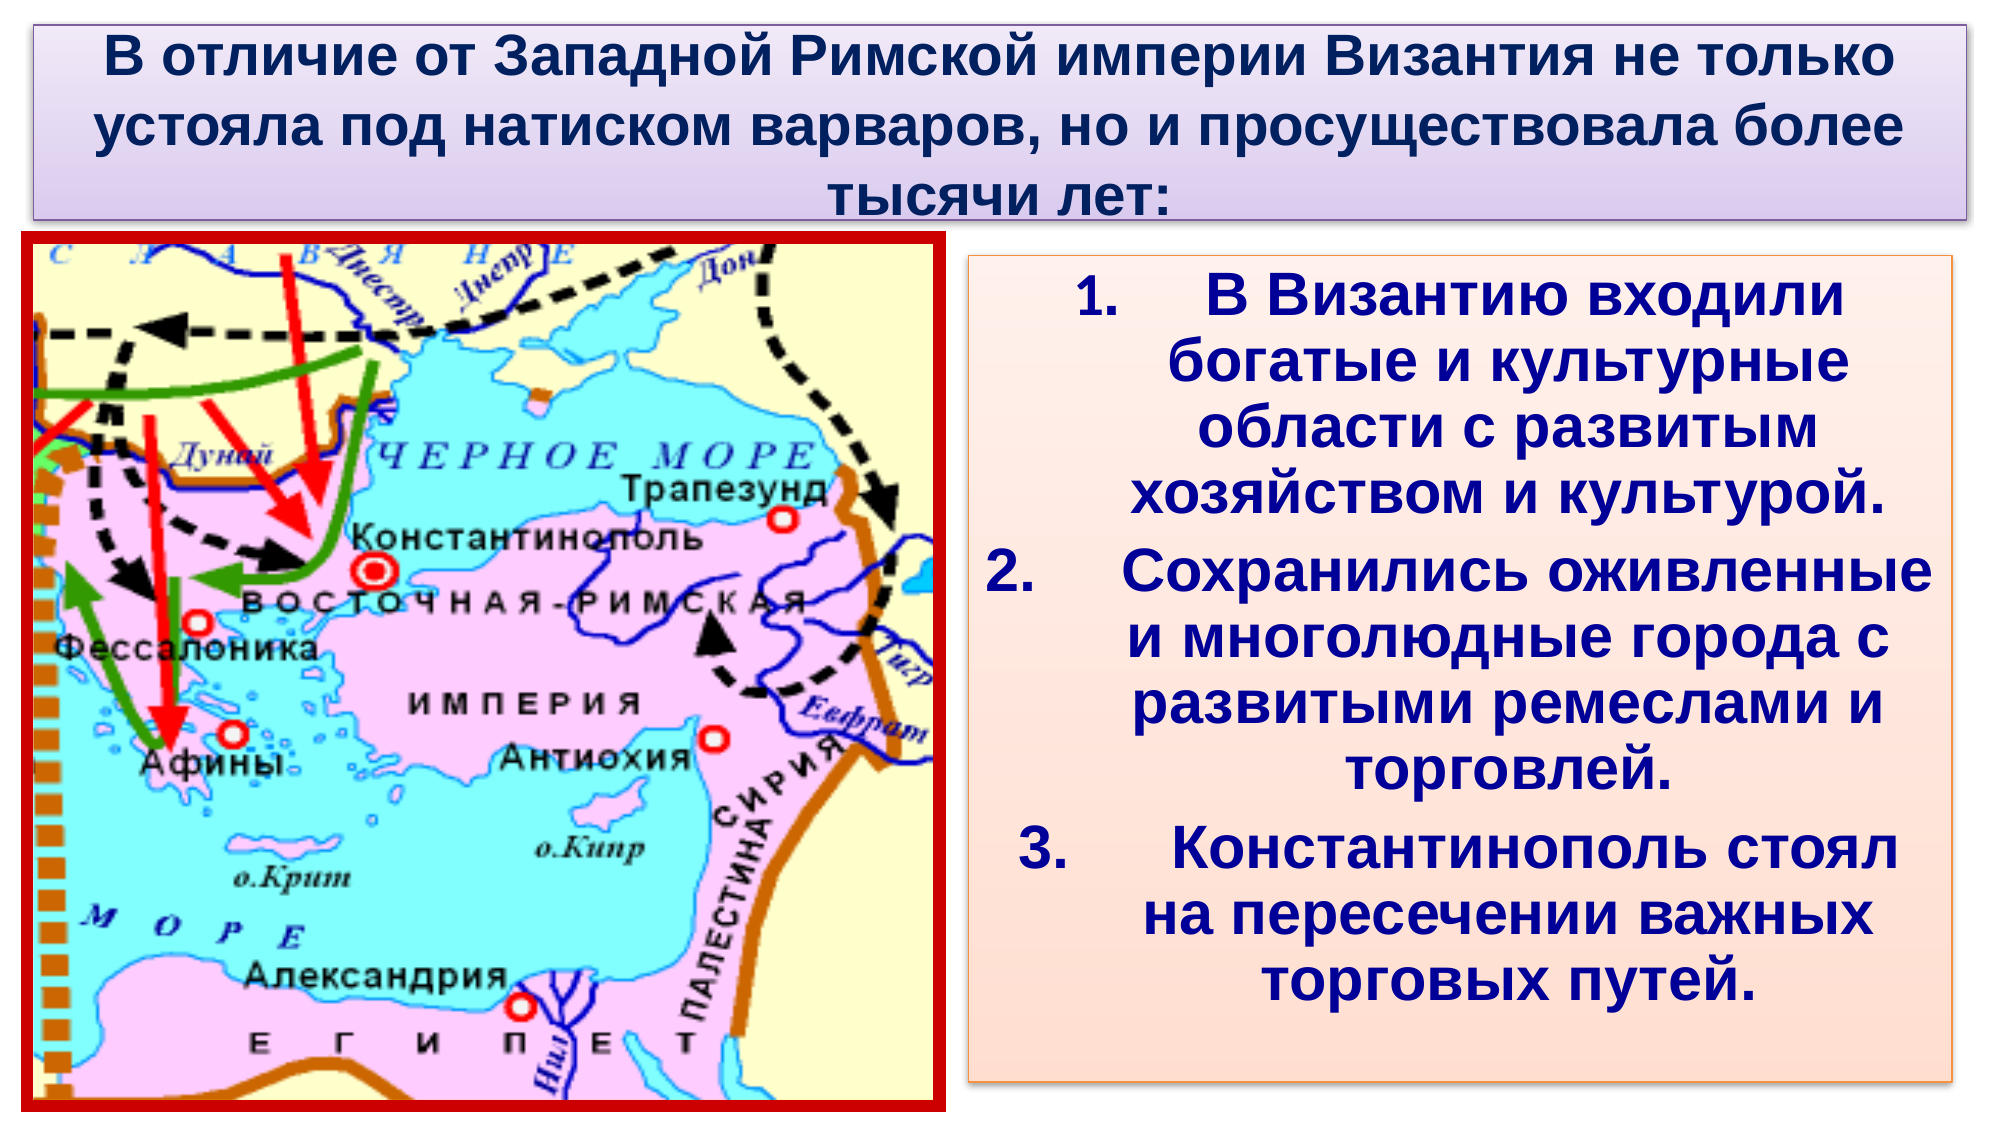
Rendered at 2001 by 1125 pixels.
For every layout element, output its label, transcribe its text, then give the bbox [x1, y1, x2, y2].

title В отличие от Западной Римской империи Византия не только устояла под натиском варваров, но и просуществовала более тысячи лет: [33, 24, 1967, 221]
picture [32, 243, 934, 1101]
list 1. В Византию входили богатые и культурные области с развитым хозяйством и культурой. 2. Сохранились оживленные и многолюдные города с развитыми ремеслами и торговлей. 3. Константинополь стоял на пересечении важных торговых путей. [968, 255, 1953, 1083]
